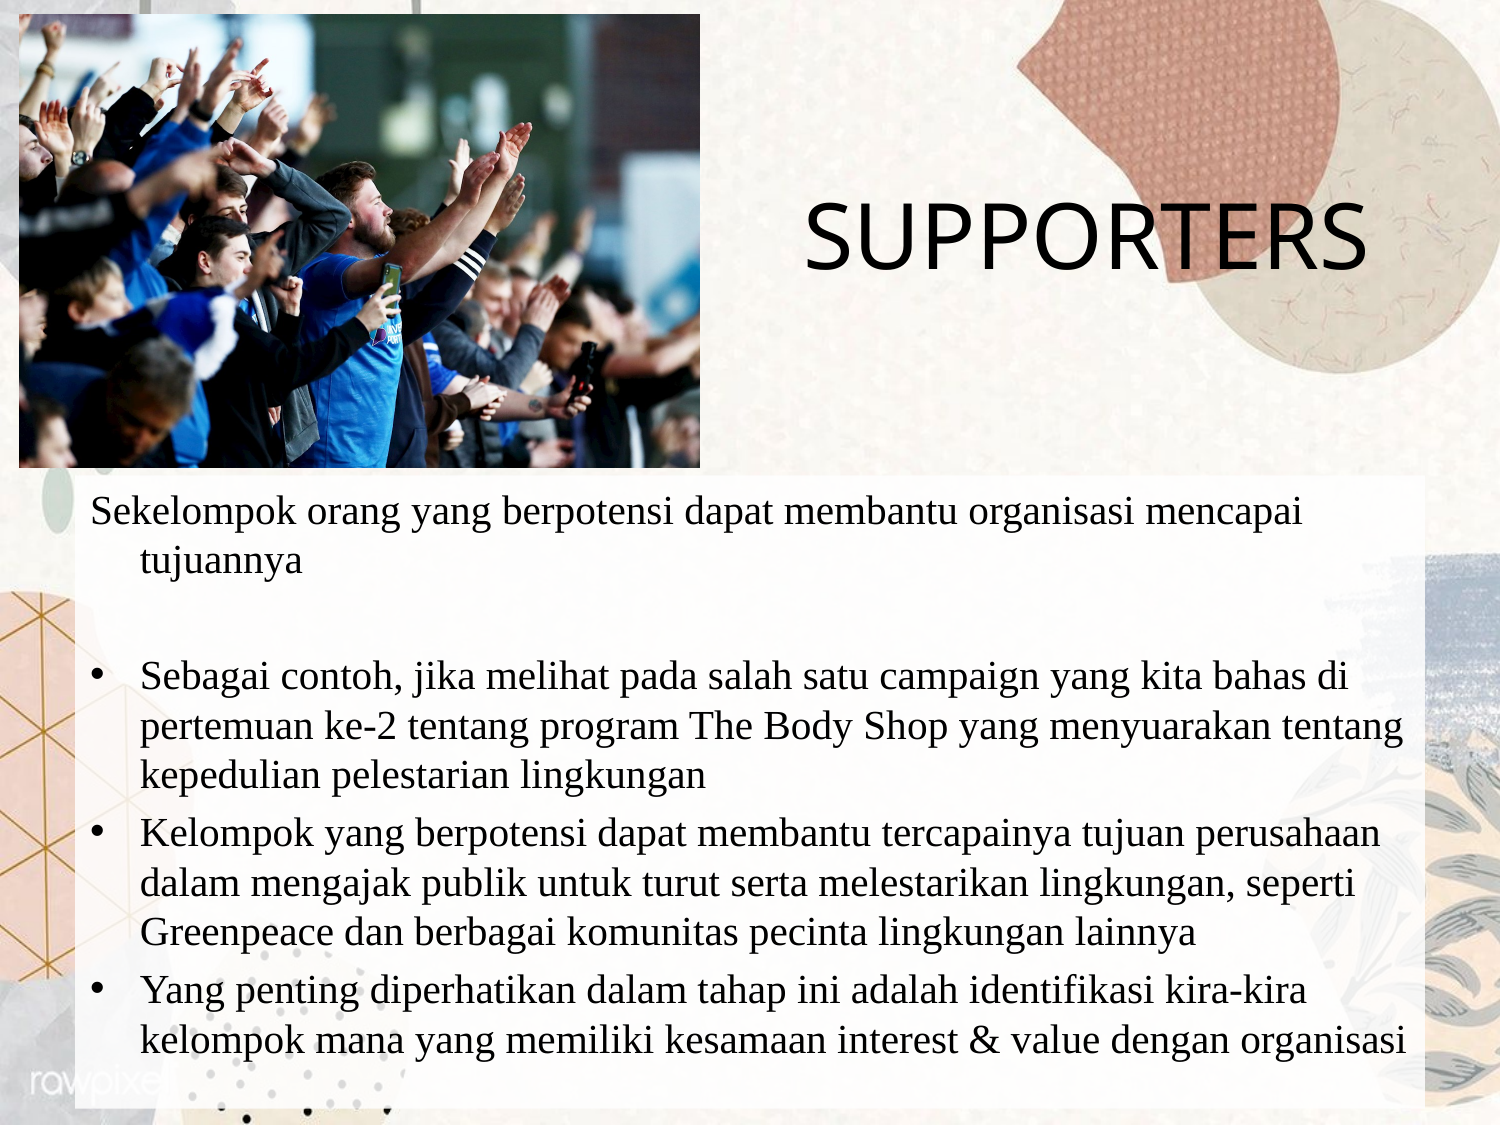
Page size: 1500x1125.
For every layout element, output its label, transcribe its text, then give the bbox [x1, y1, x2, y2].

title SUPPORTERS [724, 138, 1450, 327]
list Sekelompok orang yang berpotensi dapat membantu organisasi mencapai tujuannya Sebagai contoh, jika melihat pada salah satu campaign yang kita bahas di pertemuan ke-2 tentang program The Body Shop yang menyuarakan tentang kepedulian pelestarian lingkungan Kelompok yang berpotensi dapat membantu tercapainya tujuan perusahaan dalam mengajak publik untuk turut serta melestarikan lingkungan, seperti Greenpeace dan berbagai komunitas pecinta lingkungan lainnya Yang penting diperhatikan dalam tahap ini adalah identifikasi kira-kira kelompok mana yang memiliki kesamaan interest & value dengan organisasi [75, 475, 1425, 1109]
picture [0, 0, 1500, 1125]
